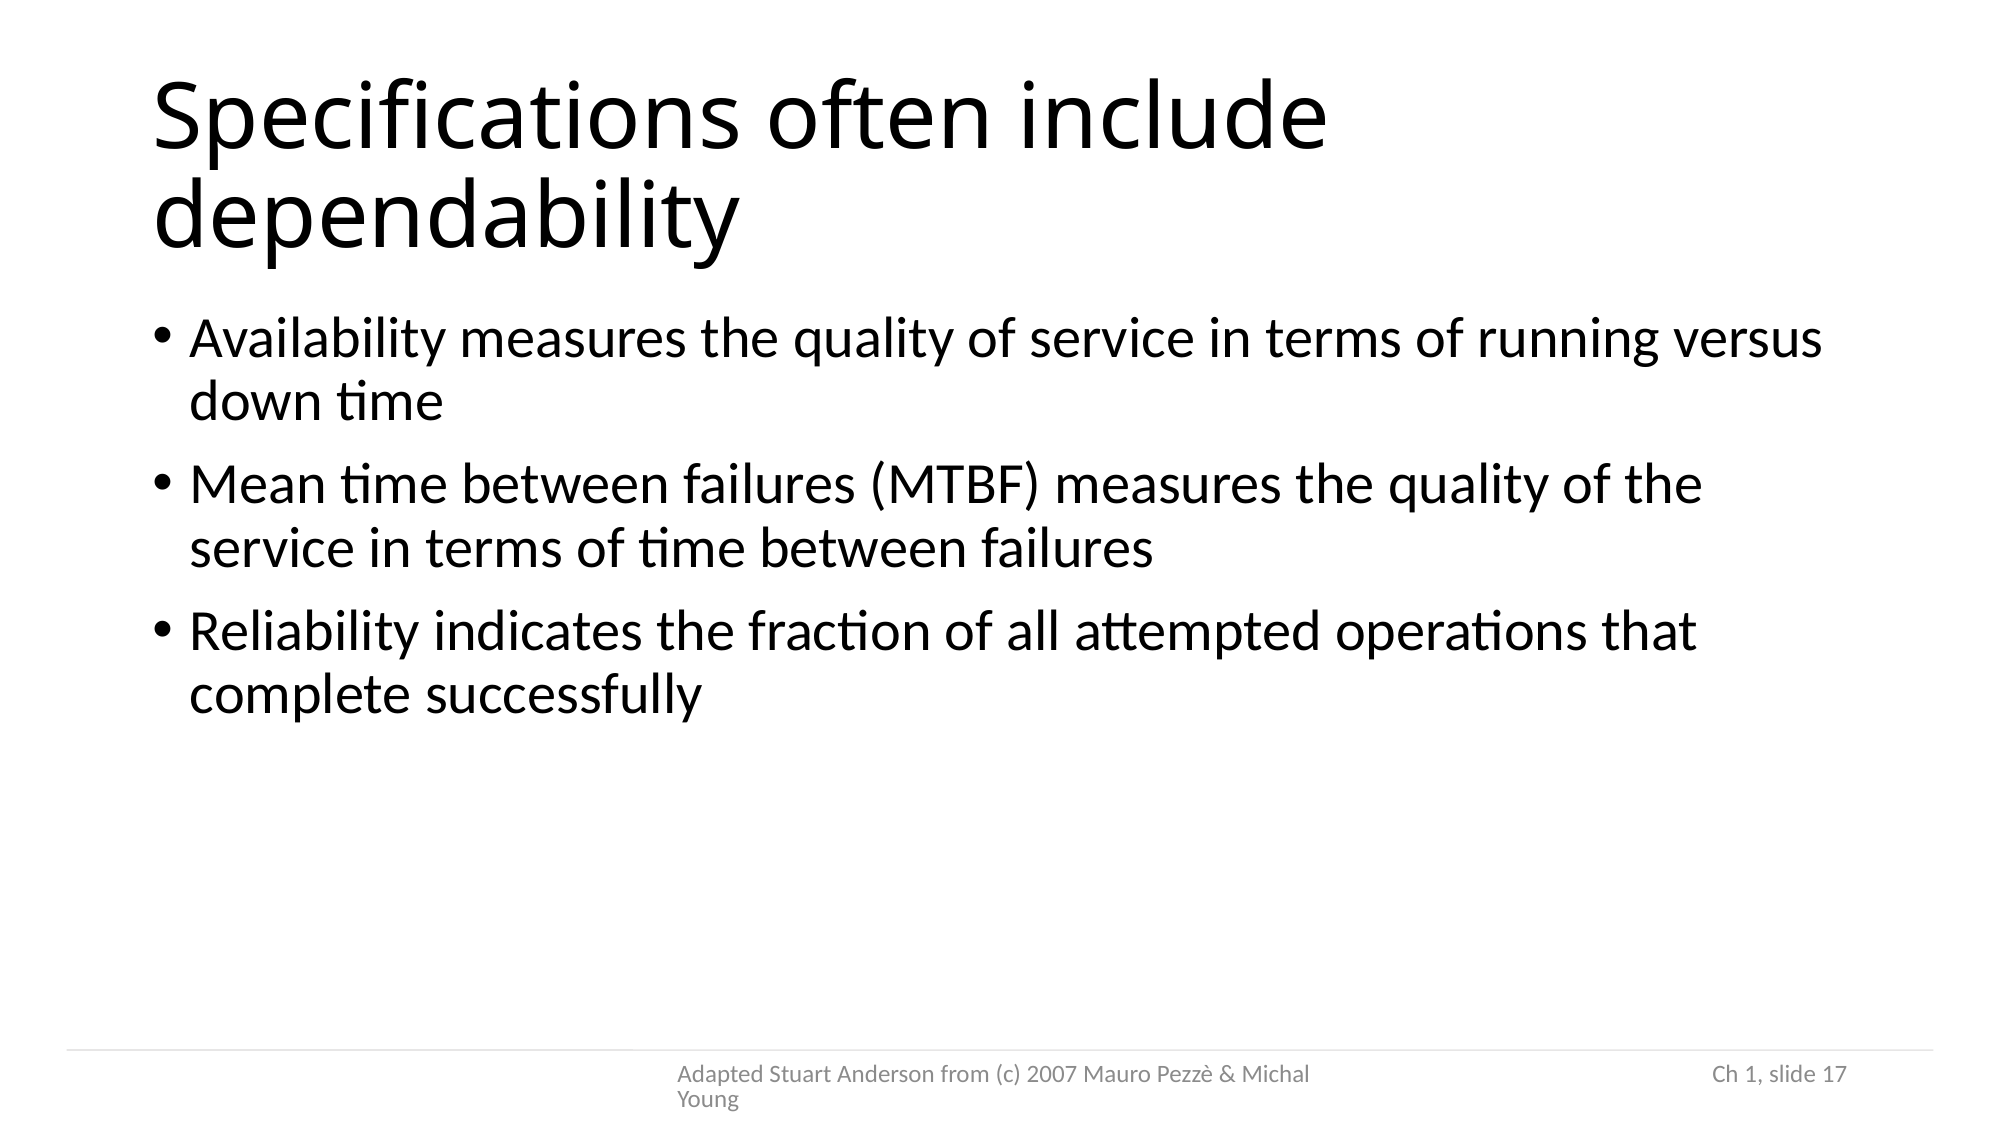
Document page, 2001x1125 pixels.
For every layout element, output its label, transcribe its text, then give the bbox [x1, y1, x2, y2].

slide_number Ch 1, slide 17 [1412, 1042, 1863, 1103]
list Availability measures the quality of service in terms of running versus down time Mean time between failures (MTBF) measures the quality of the service in terms of time between failures Reliability indicates the fraction of all attempted operations that complete successfully [137, 299, 1863, 1014]
footer Adapted Stuart Anderson from (c) 2007 Mauro Pezzè & Michal Young [662, 1042, 1338, 1103]
title Specifications often include dependability [137, 59, 1863, 278]
